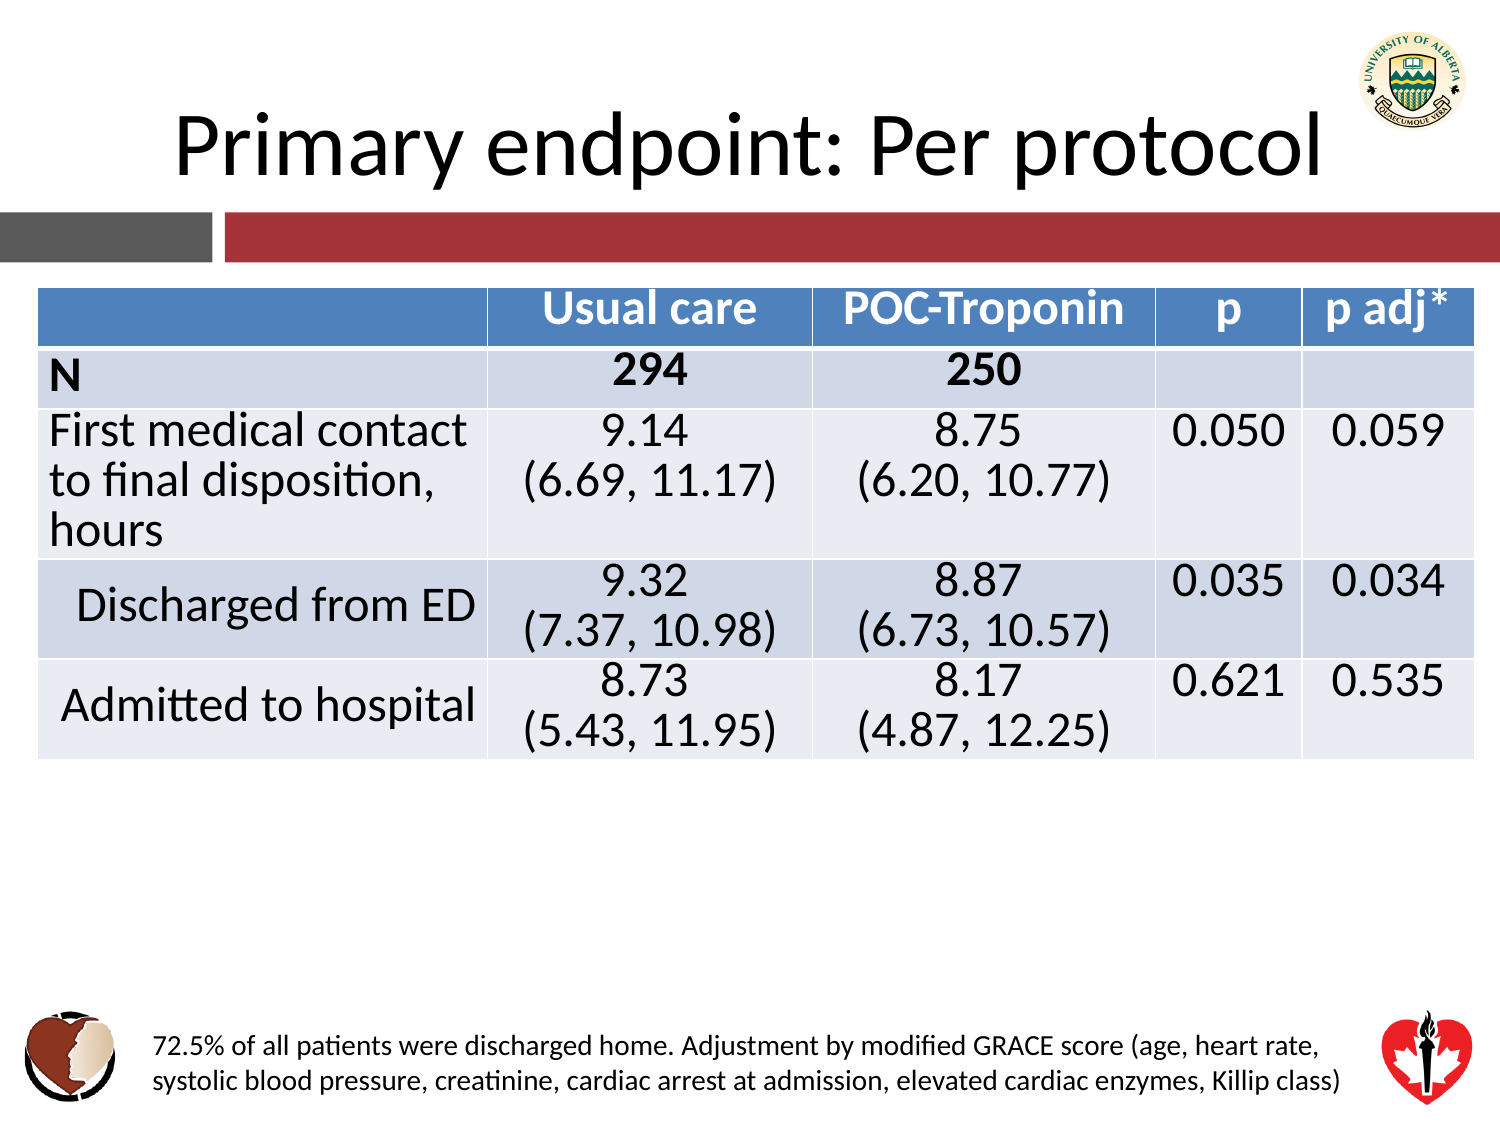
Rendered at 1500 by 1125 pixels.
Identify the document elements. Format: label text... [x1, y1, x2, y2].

table_cell First medical contact to final disposition, hours [38, 410, 487, 558]
picture [24, 1011, 126, 1102]
text_box 72.5% of all patients were discharged home. Adjustment by modified GRACE score (age, heart rate, systolic blood pressure, creatinine, cardiac arrest at admission, elevated cardiac enzymes, Killip class) [137, 1018, 1388, 1104]
table_cell 250 [813, 351, 1155, 408]
table_header POC-Troponin [813, 288, 1155, 346]
table_header [38, 288, 487, 346]
table_cell 9.32 (7.37, 10.98) [488, 560, 812, 658]
table_cell Admitted to hospital [38, 660, 487, 759]
table_cell 8.73 (5.43, 11.95) [488, 660, 812, 759]
table_cell 0.535 [1303, 660, 1474, 759]
table_cell 294 [488, 351, 812, 408]
table_cell 8.75 (6.20, 10.77) [813, 410, 1155, 558]
table_header p adj* [1303, 288, 1474, 346]
title Primary endpoint: Per protocol [75, 45, 1425, 233]
table_cell 0.059 [1303, 410, 1474, 558]
table_cell [1303, 351, 1474, 408]
table_cell 0.050 [1156, 410, 1301, 558]
table_header p [1156, 288, 1301, 346]
table_cell 8.87 (6.73, 10.57) [813, 560, 1155, 658]
table_cell N [38, 351, 487, 408]
table_cell 0.034 [1303, 560, 1474, 658]
table_cell 0.621 [1156, 660, 1301, 759]
table_cell [1156, 351, 1301, 408]
picture [1374, 999, 1483, 1113]
table_cell 8.17 (4.87, 12.25) [813, 660, 1155, 759]
table_cell Discharged from ED [38, 560, 487, 658]
picture [1350, 24, 1475, 140]
table_header Usual care [488, 288, 812, 346]
table_cell 9.14 (6.69, 11.17) [488, 410, 812, 558]
table_cell 0.035 [1156, 560, 1301, 658]
